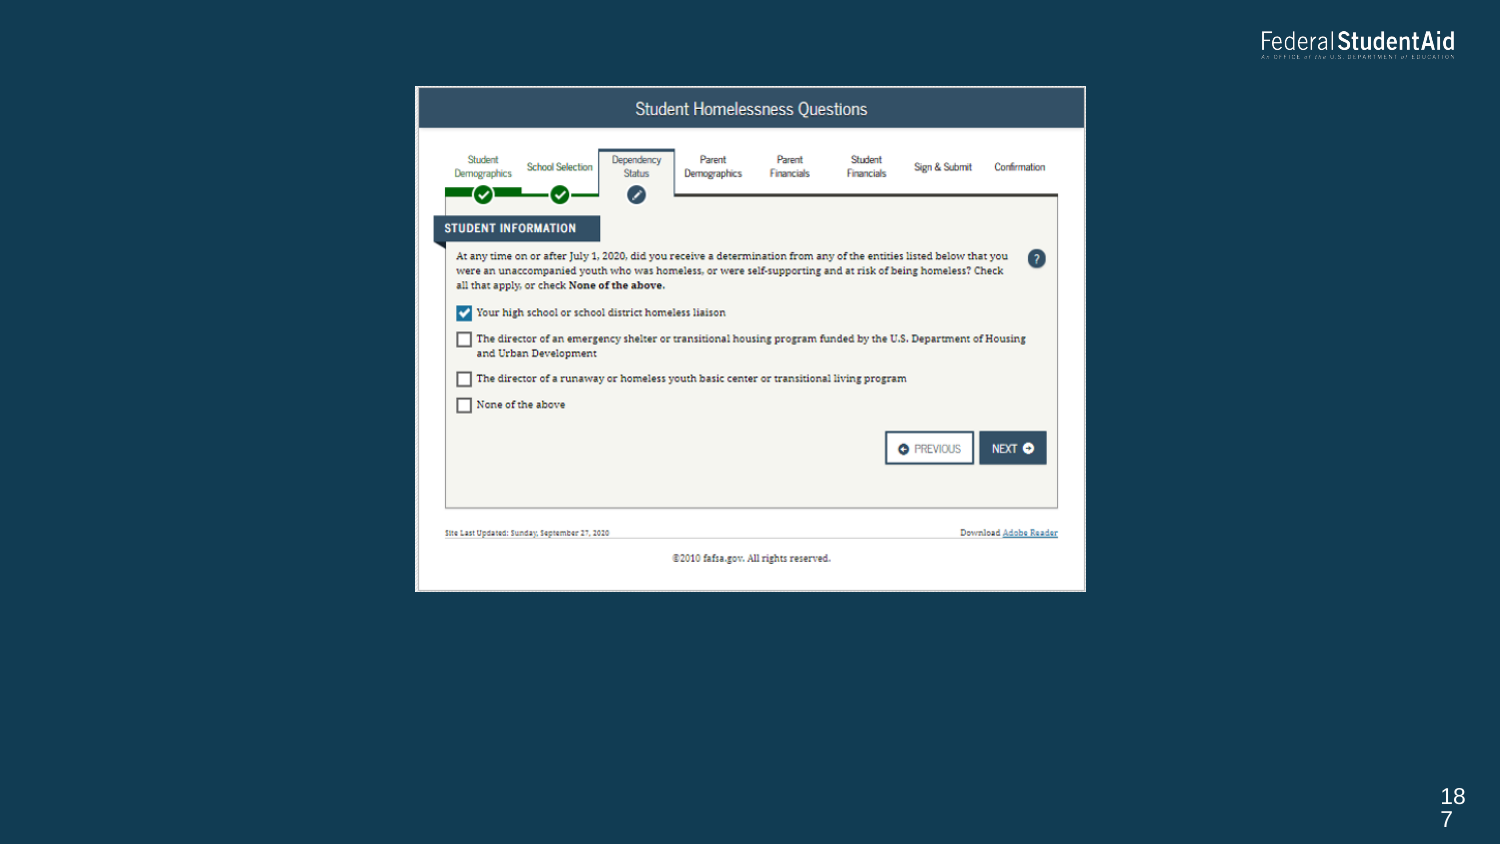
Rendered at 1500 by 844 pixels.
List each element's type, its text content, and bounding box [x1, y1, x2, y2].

picture [415, 86, 1086, 593]
picture [1261, 31, 1454, 59]
slide_number 187 [1440, 781, 1490, 821]
